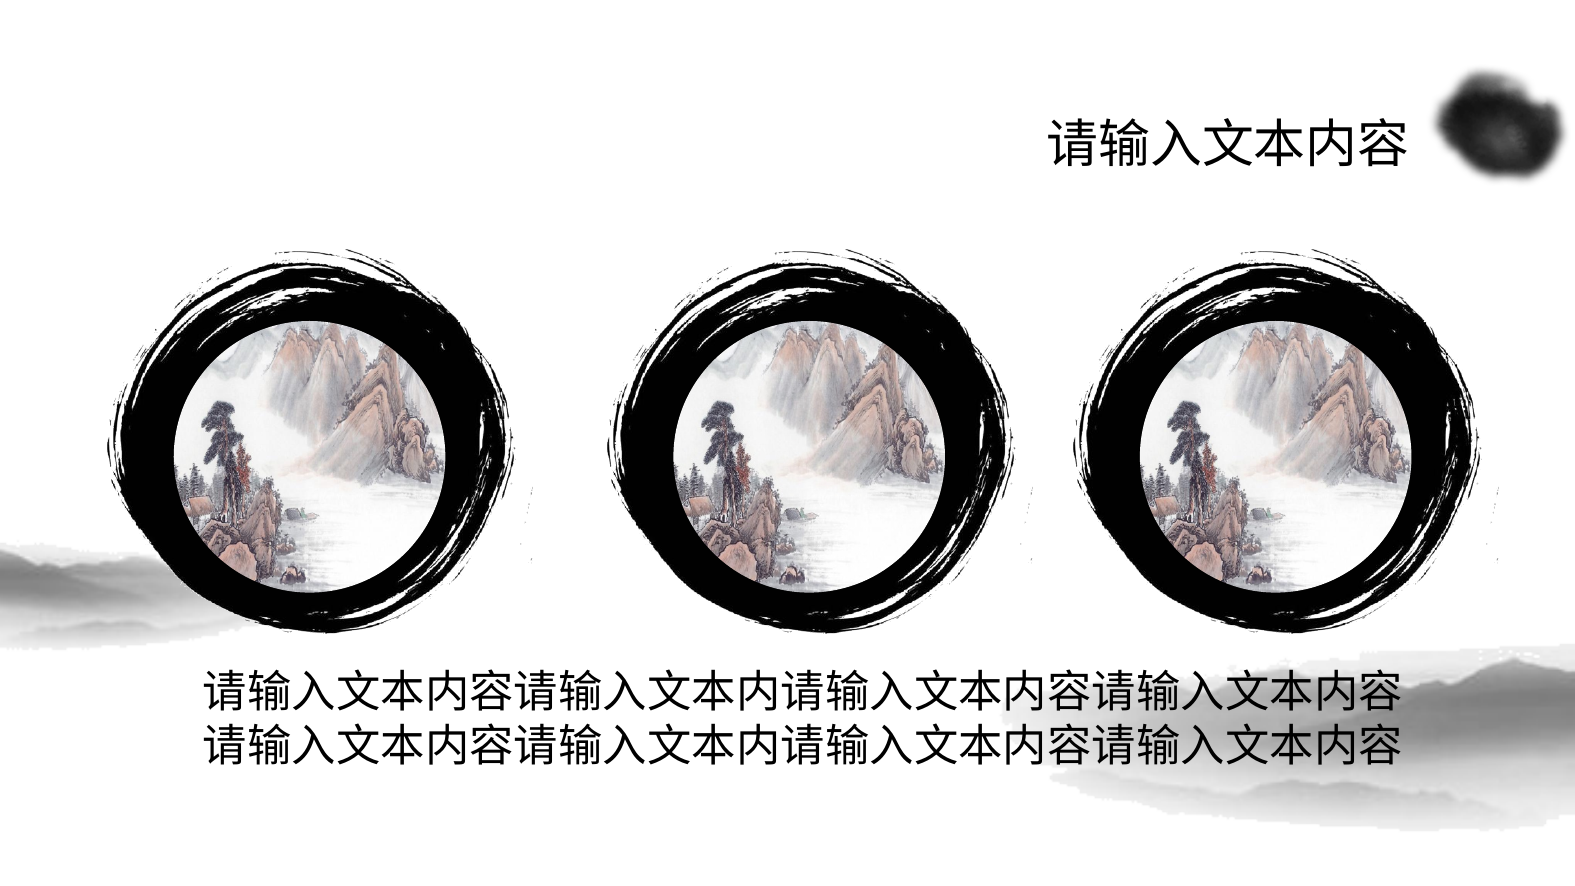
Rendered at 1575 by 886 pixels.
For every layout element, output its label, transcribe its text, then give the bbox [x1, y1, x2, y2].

picture [0, 222, 1575, 837]
text_box 请输入文本内容 [1032, 103, 1419, 181]
picture [1419, 61, 1575, 196]
